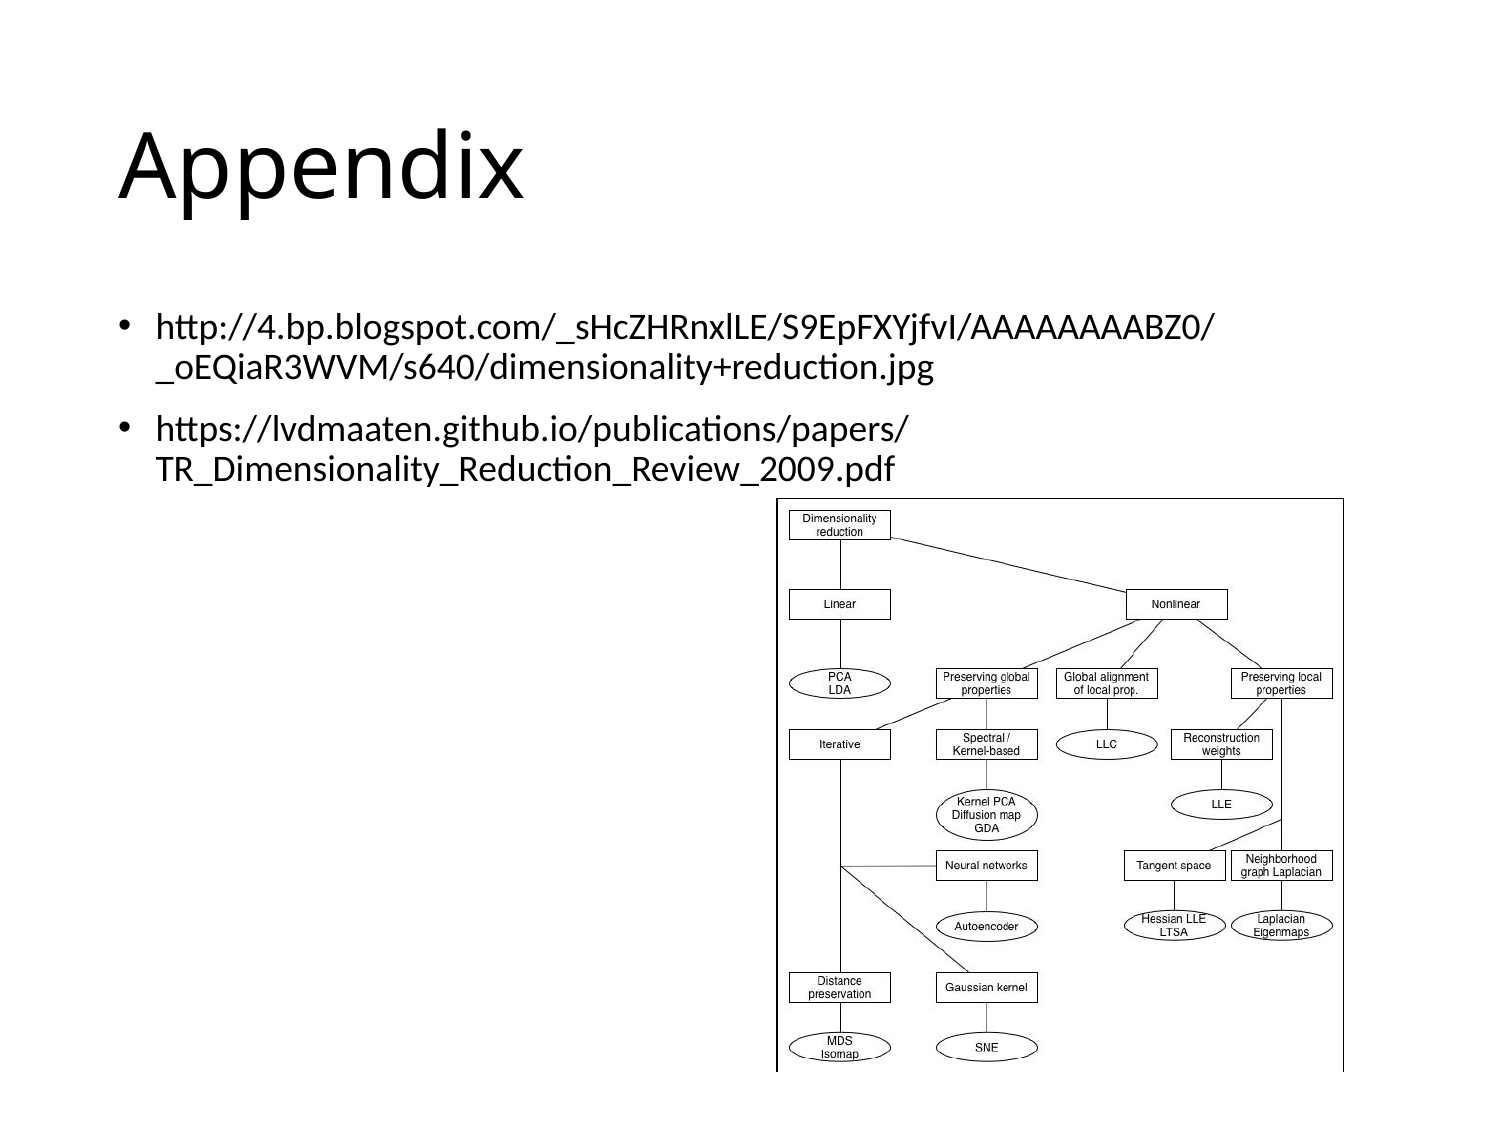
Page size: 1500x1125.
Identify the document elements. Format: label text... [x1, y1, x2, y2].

picture [776, 498, 1344, 1072]
list http://4.bp.blogspot.com/_sHcZHRnxlLE/S9EpFXYjfvI/AAAAAAAABZ0/_oEQiaR3WVM/s640/dimensionality+reduction.jpg https://lvdmaaten.github.io/publications/papers/TR_Dimensionality_Reduction_Review_2009.pdf [103, 299, 1397, 1014]
title Appendix [103, 59, 1397, 278]
